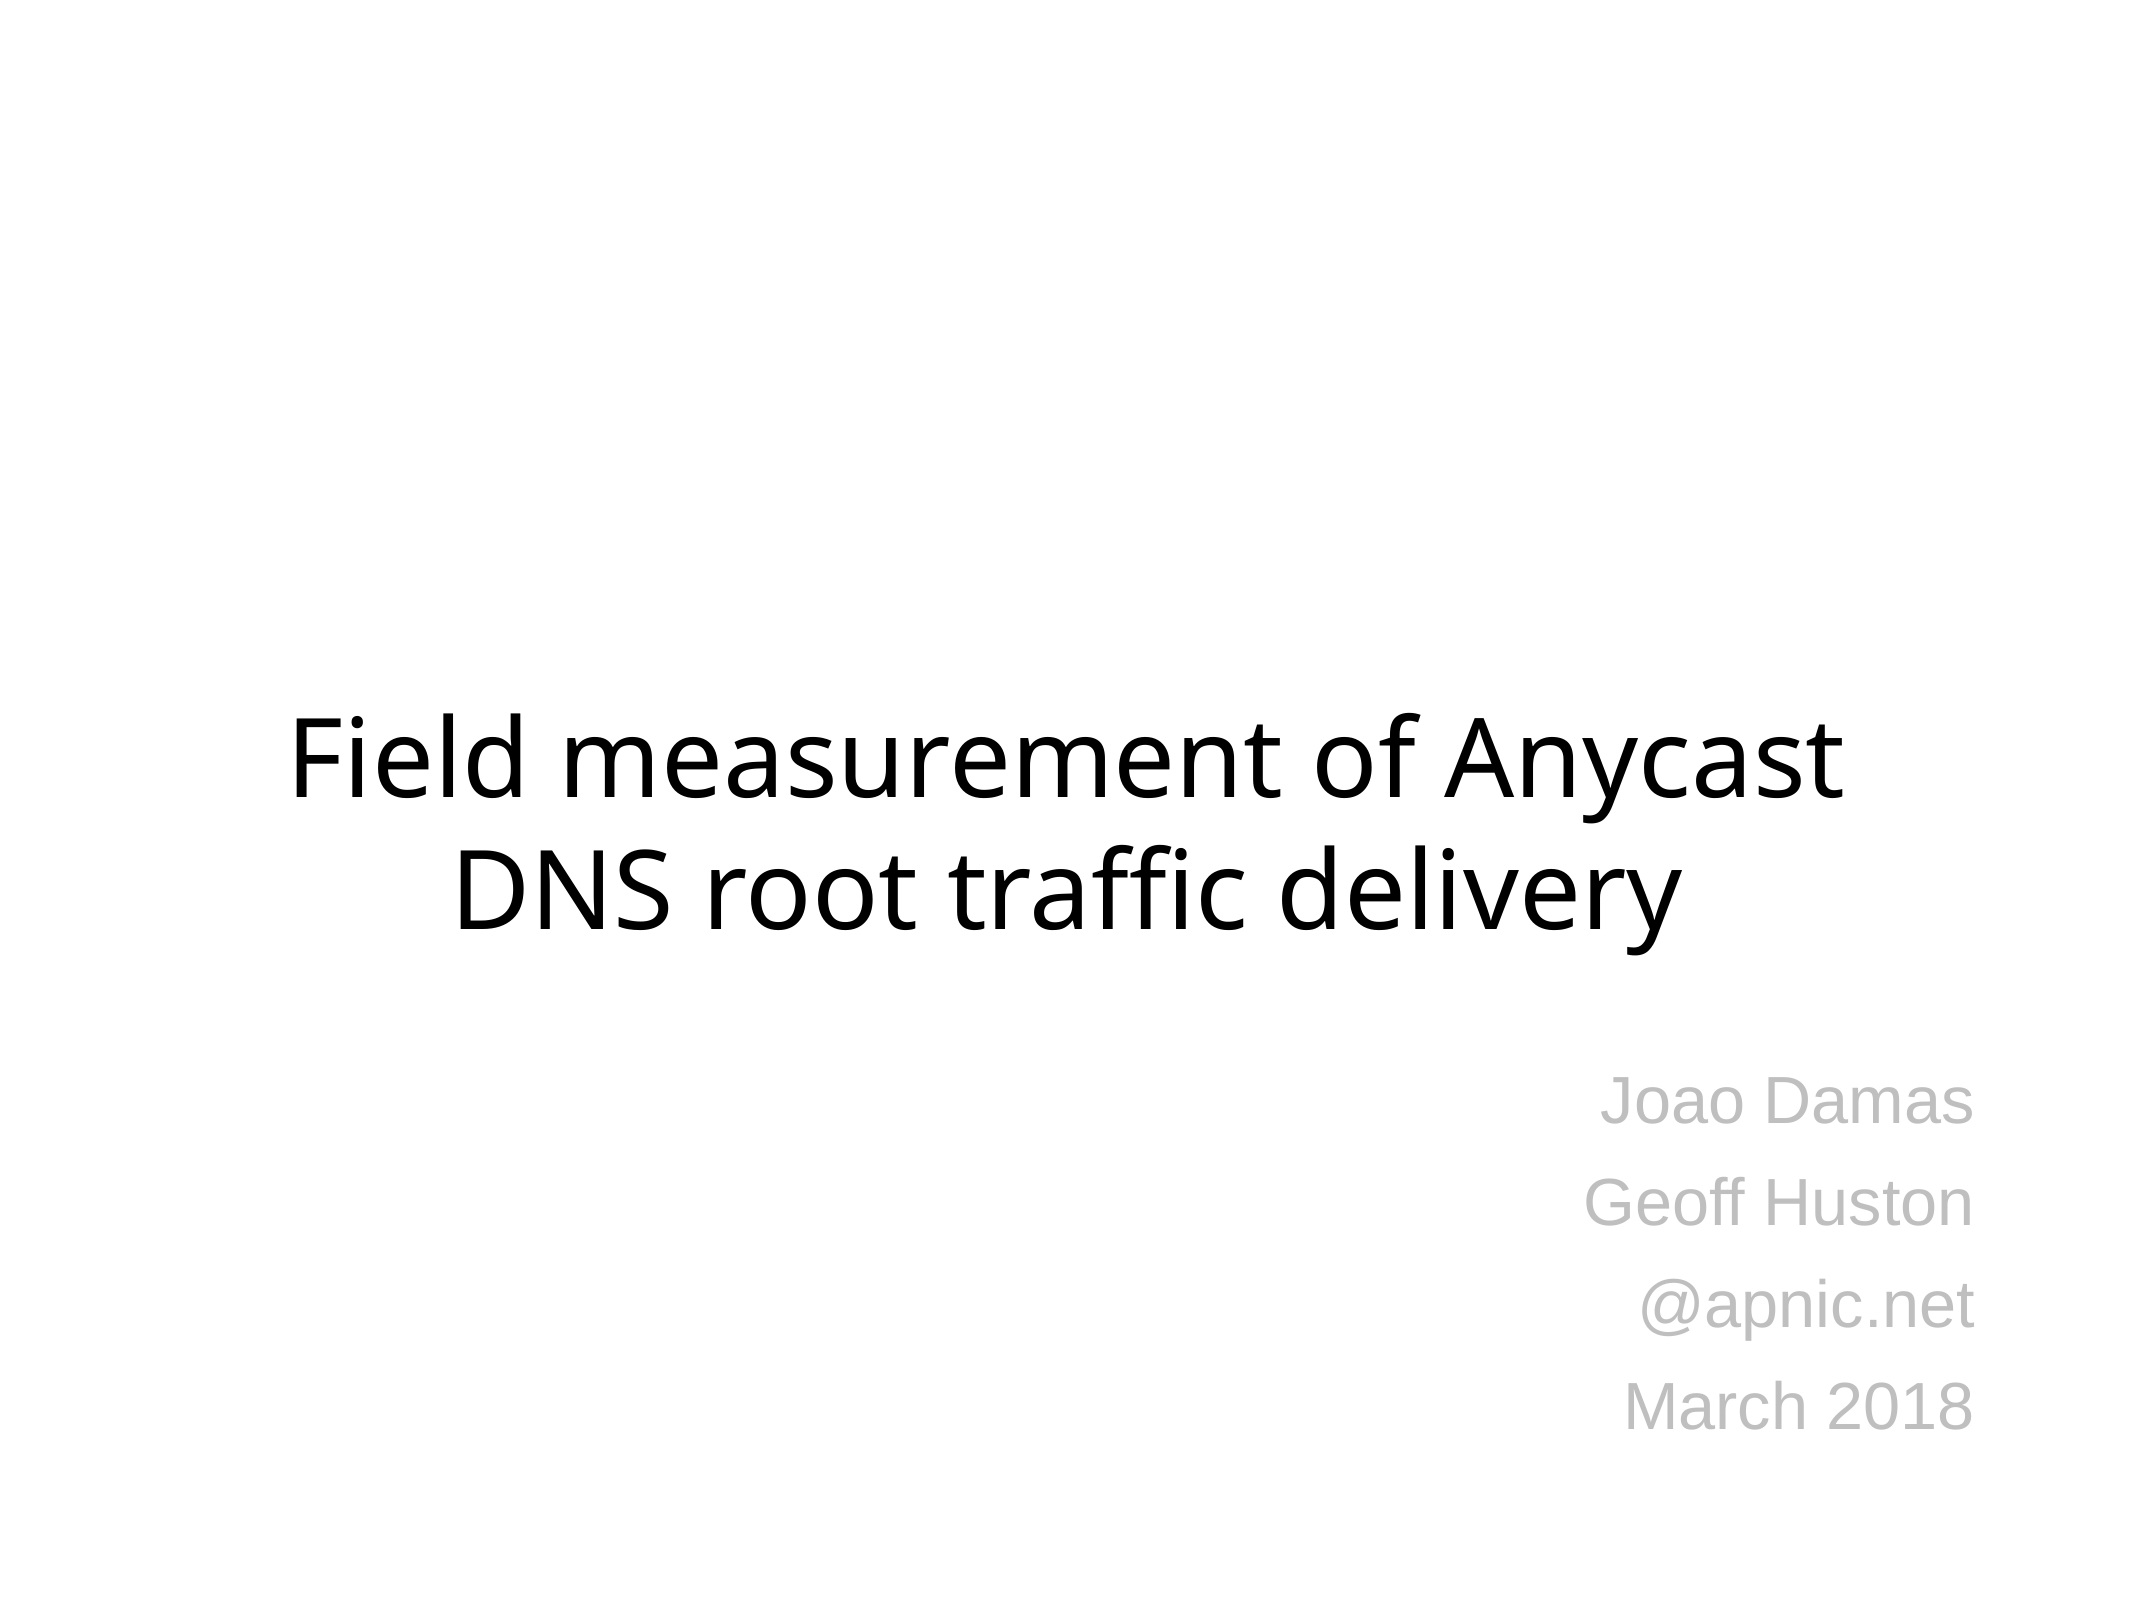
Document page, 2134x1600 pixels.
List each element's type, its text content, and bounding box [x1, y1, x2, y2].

subtitle Field measurement of Anycast DNS root traffic delivery [207, 678, 1926, 964]
text_box Joao Damas Geoff Huston @apnic.net March 2018 [1575, 1026, 1984, 1451]
